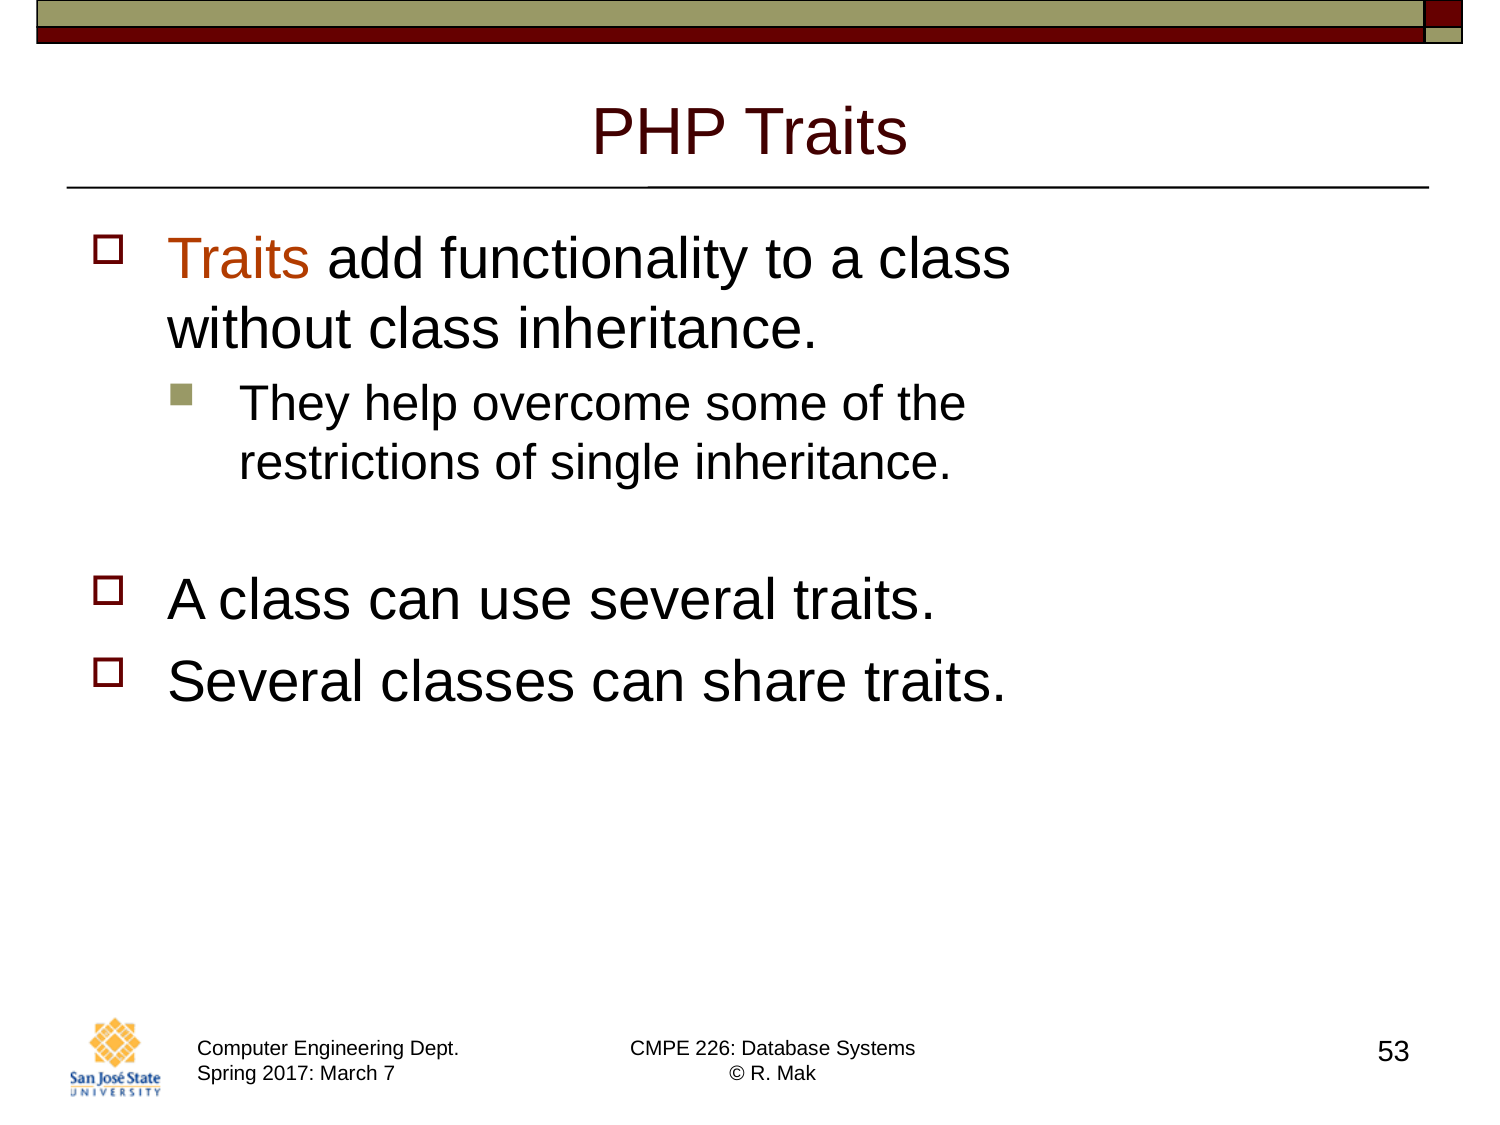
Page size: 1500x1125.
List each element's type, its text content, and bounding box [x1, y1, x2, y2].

list Traits add functionality to a class without class inheritance. They help overcome some of the restrictions of single inheritance. A class can use several traits. Several classes can share traits. [75, 212, 1425, 1006]
picture [60, 1012, 166, 1112]
slide_number 53 [1112, 1025, 1425, 1100]
title PHP Traits [75, 67, 1425, 175]
